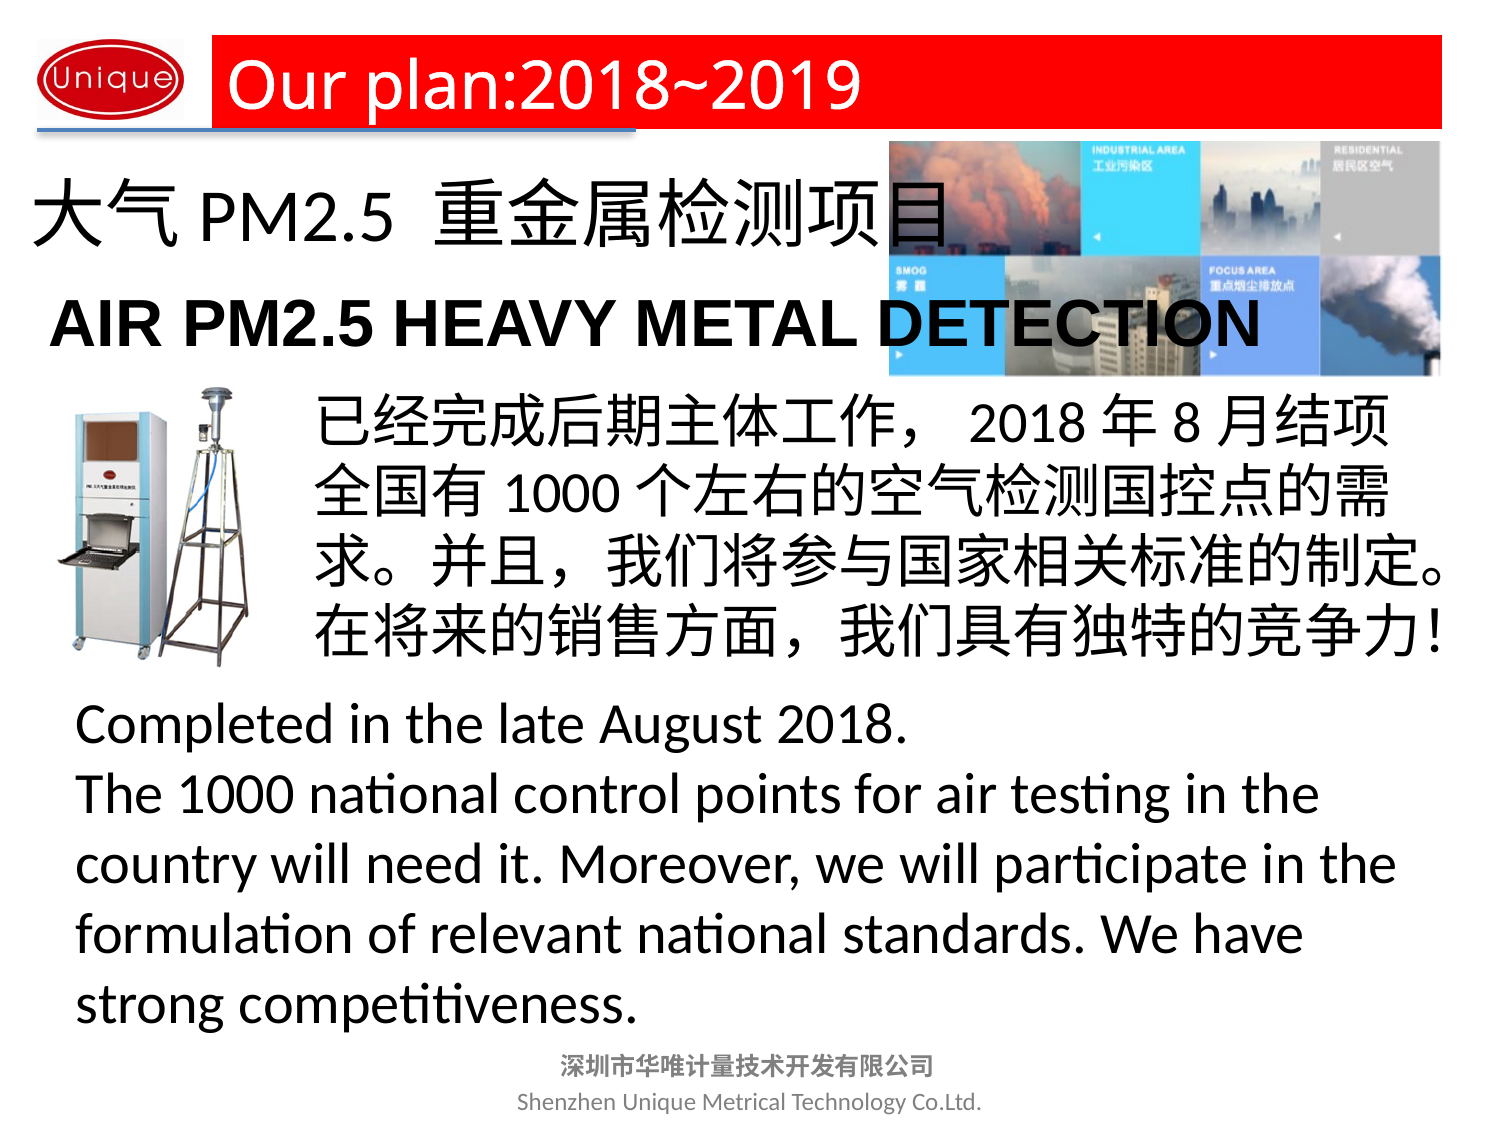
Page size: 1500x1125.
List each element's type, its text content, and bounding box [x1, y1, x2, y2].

text_box Shenzhen Unique Metrical Technology Co.Ltd. [0, 1078, 1500, 1123]
text_box 已经完成后期主体工作，2018年8月结项 全国有1000个左右的空气检测国控点的需求。并且，我们将参与国家相关标准的制定。 在将来的销售方面，我们具有独特的竞争力！ [299, 377, 1443, 672]
text_box Our plan:2018~2019 [211, 34, 1443, 130]
picture [37, 39, 184, 121]
text_box AIR PM2.5 HEAVY METAL DETECTION [34, 272, 884, 368]
picture [37, 370, 270, 676]
text_box 深圳市华唯计量技术开发有限公司 [37, 1043, 1459, 1078]
text_box 大气PM2.5 重金属检测项目 [15, 158, 884, 264]
text_box Completed in the late August 2018. The 1000 national control points for air testing in the country will need it. Moreover, we will participate in the formulation of relevant national standards. We have strong competitiveness. [61, 677, 1443, 1043]
picture [889, 141, 1444, 378]
